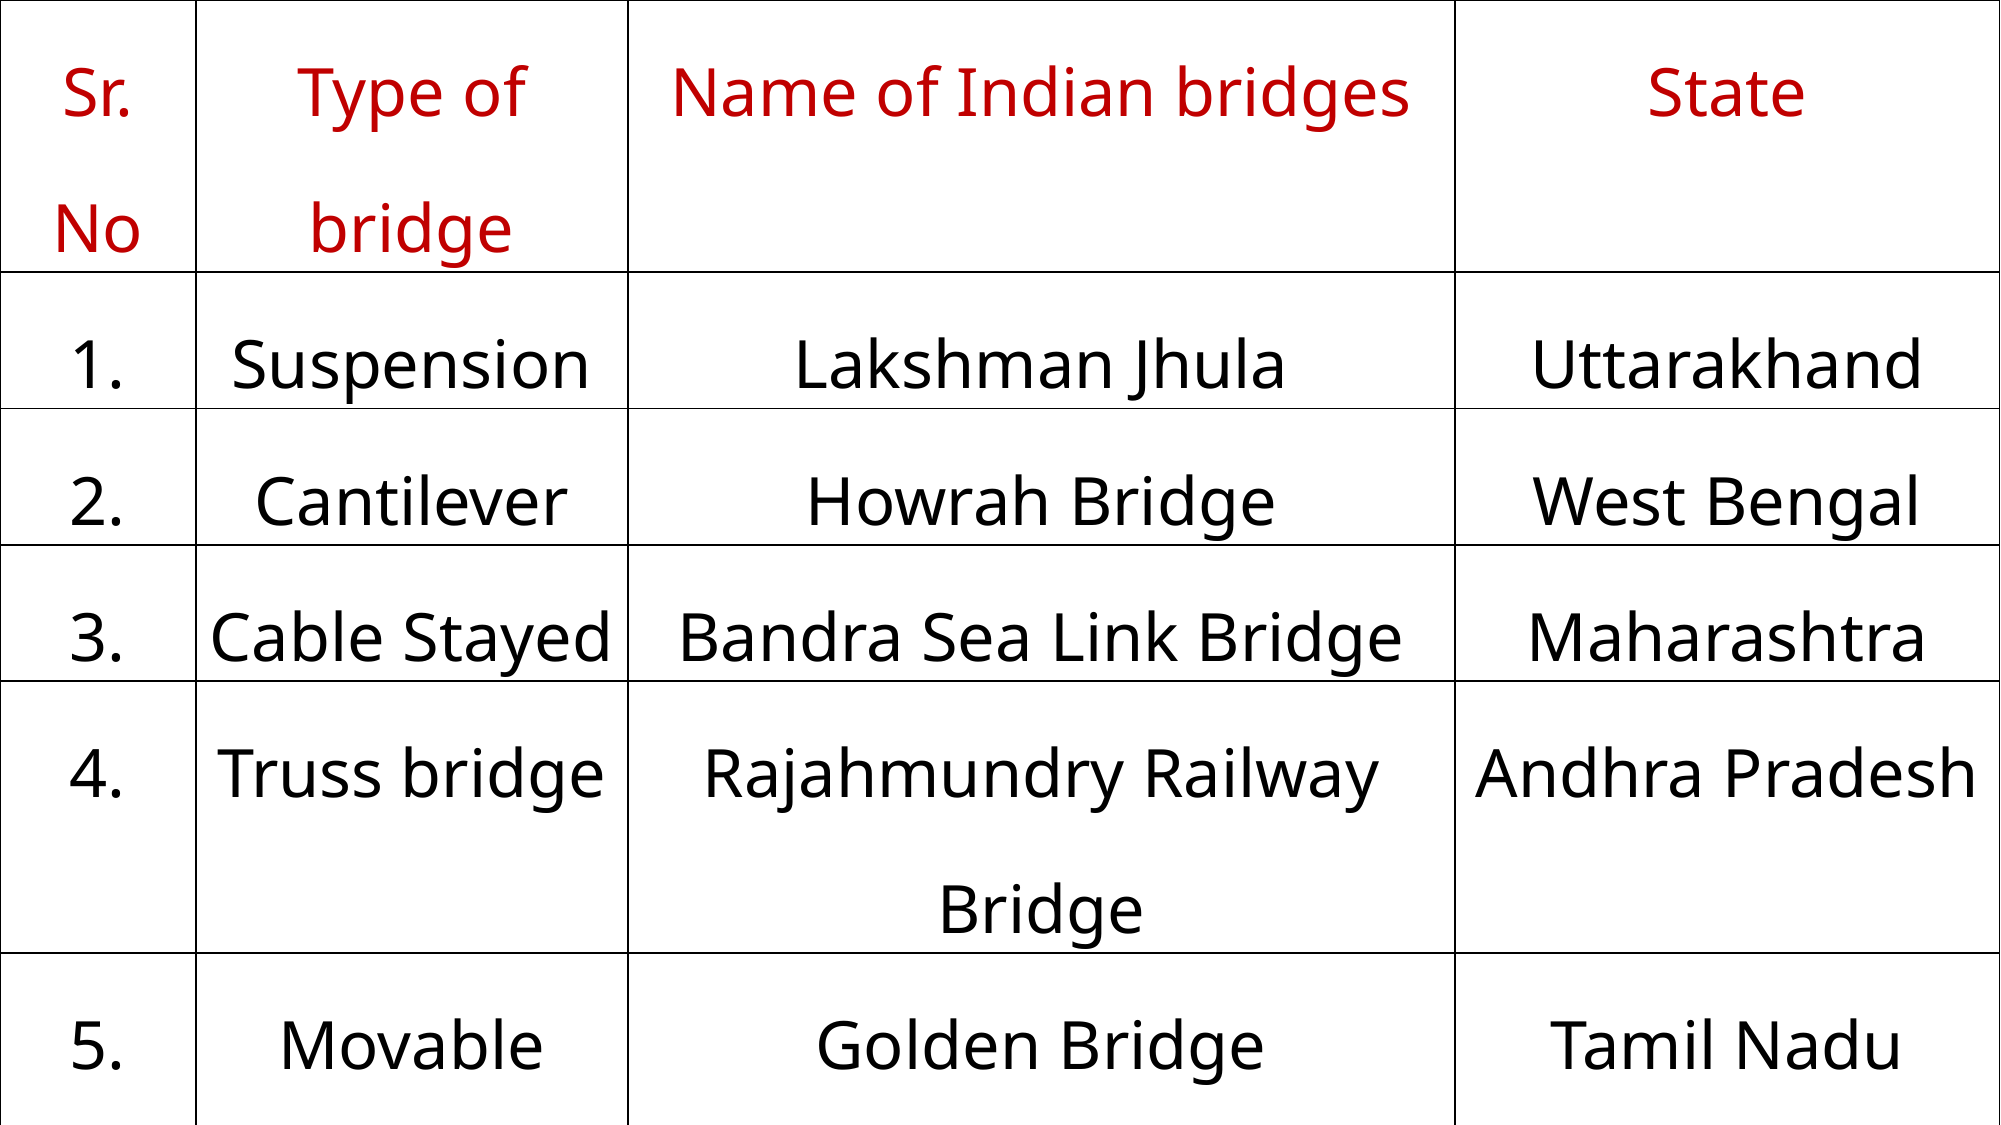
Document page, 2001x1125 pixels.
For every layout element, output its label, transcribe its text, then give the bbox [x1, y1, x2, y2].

table_cell West Bengal [1456, 409, 1999, 544]
table_cell Rajahmundry Railway Bridge [629, 682, 1454, 952]
table_cell Howrah Bridge [629, 409, 1454, 544]
table_cell Golden Bridge [629, 954, 1454, 1125]
table_cell Maharashtra [1456, 546, 1999, 680]
table_cell Bandra Sea Link Bridge [629, 546, 1454, 680]
table_cell 5. [1, 954, 195, 1125]
table_cell Cable Stayed [197, 546, 627, 680]
table_header Name of Indian bridges [629, 1, 1454, 271]
table_header State [1456, 1, 1999, 271]
table_cell Suspension [197, 273, 627, 408]
table_cell 4. [1, 682, 195, 952]
table_cell Cantilever [197, 409, 627, 544]
table_cell Uttarakhand [1456, 273, 1999, 408]
table_cell Tamil Nadu [1456, 954, 1999, 1125]
table_cell Movable bridge [197, 954, 627, 1125]
table_cell Lakshman Jhula [629, 273, 1454, 408]
table_header Sr. No [1, 1, 195, 271]
table_cell Andhra Pradesh [1456, 682, 1999, 952]
table_cell 3. [1, 546, 195, 680]
table_cell Truss bridge [197, 682, 627, 952]
table_cell 1. [1, 273, 195, 408]
table_header Type of bridge [197, 1, 627, 271]
table_cell 2. [1, 409, 195, 544]
